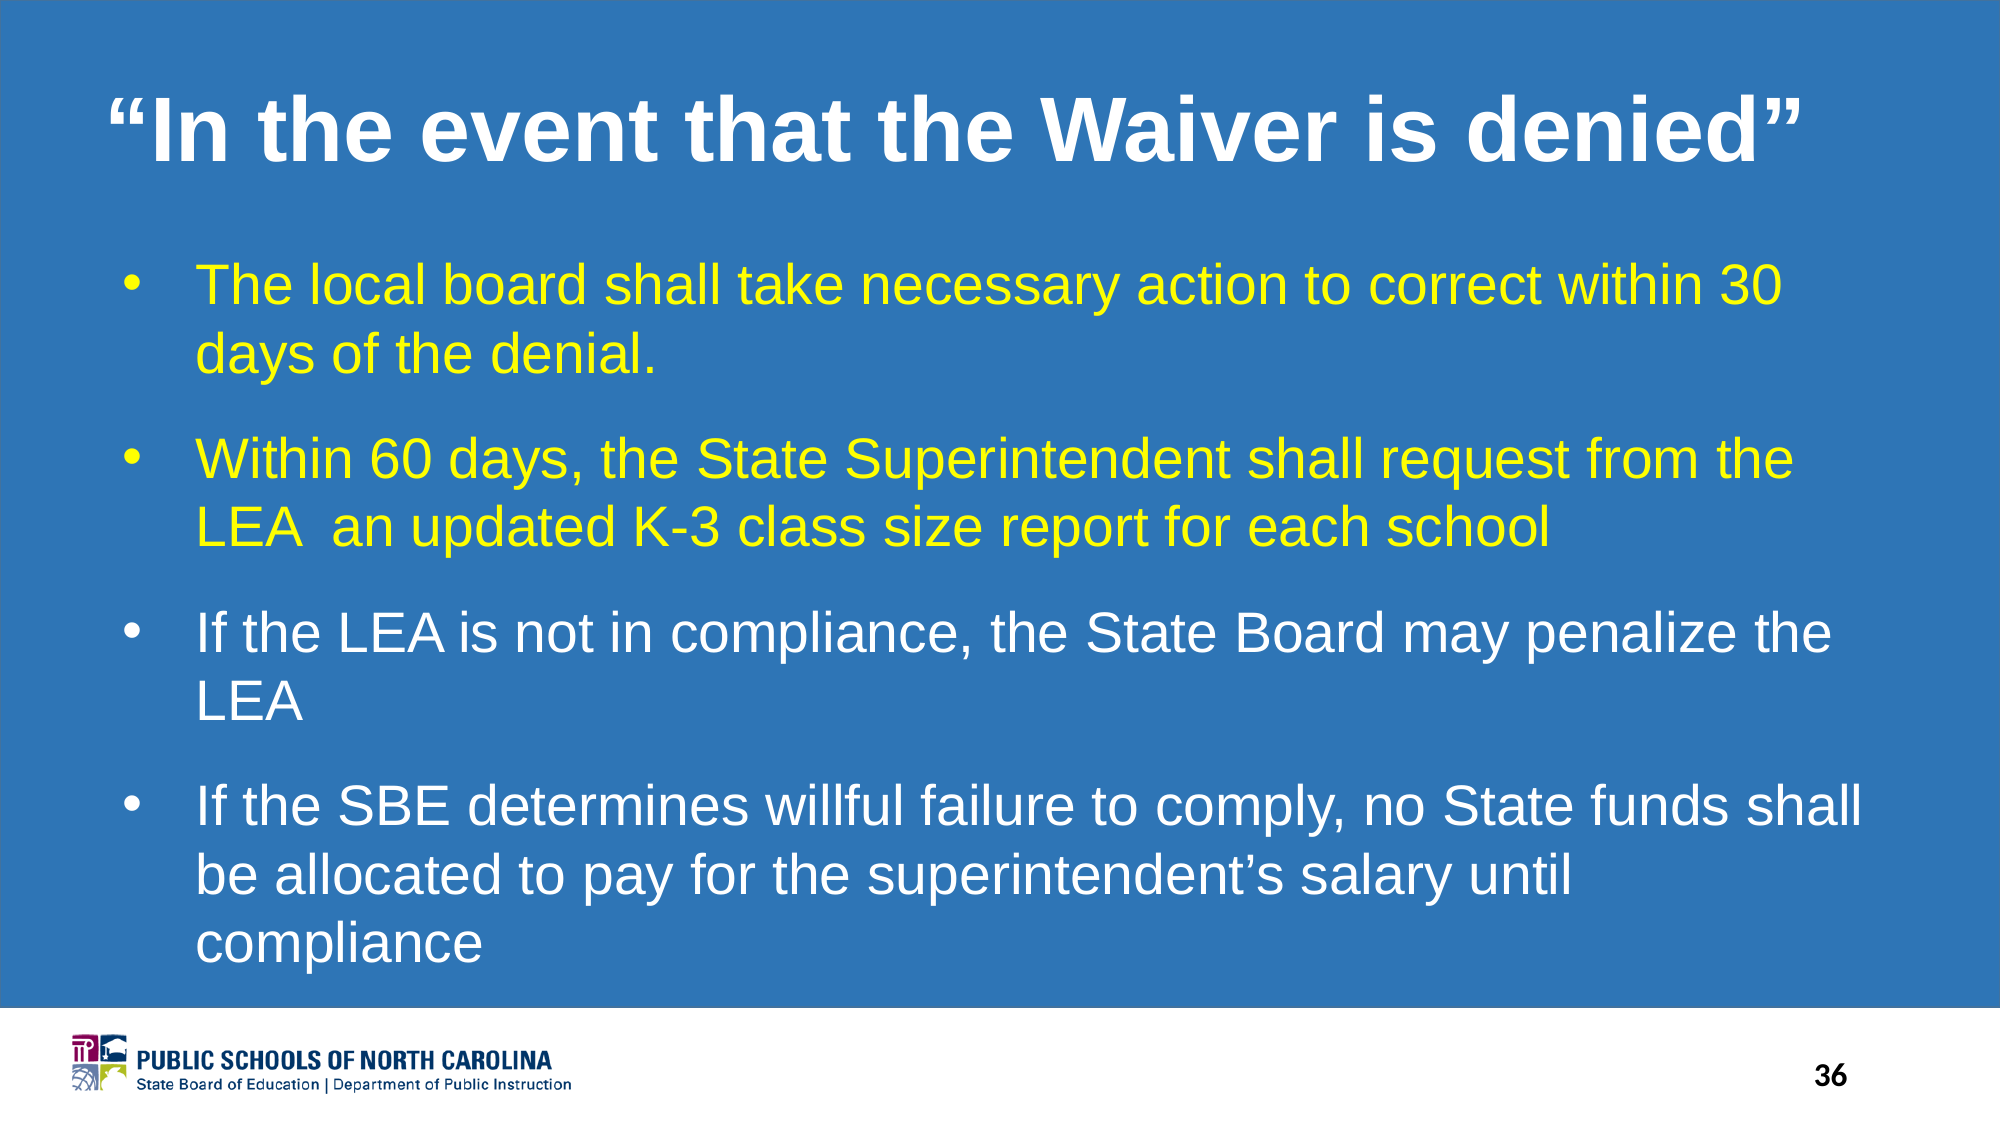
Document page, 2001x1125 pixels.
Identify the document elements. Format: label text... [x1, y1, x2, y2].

text_box [0, 0, 2000, 1008]
picture [62, 1025, 582, 1102]
list The local board shall take necessary action to correct within 30 days of the denial. Within 60 days, the State Superintendent shall request from the LEA an updated K-3 class size report for each school If the LEA is not in compliance, the State Board may penalize the LEA If the SBE determines willful failure to comply, no State funds shall be allocated to pay for the superintendent’s salary until compliance [89, 240, 1881, 989]
title “In the event that the Waiver is denied” [89, 22, 1845, 240]
slide_number 36 [1412, 1042, 1863, 1103]
